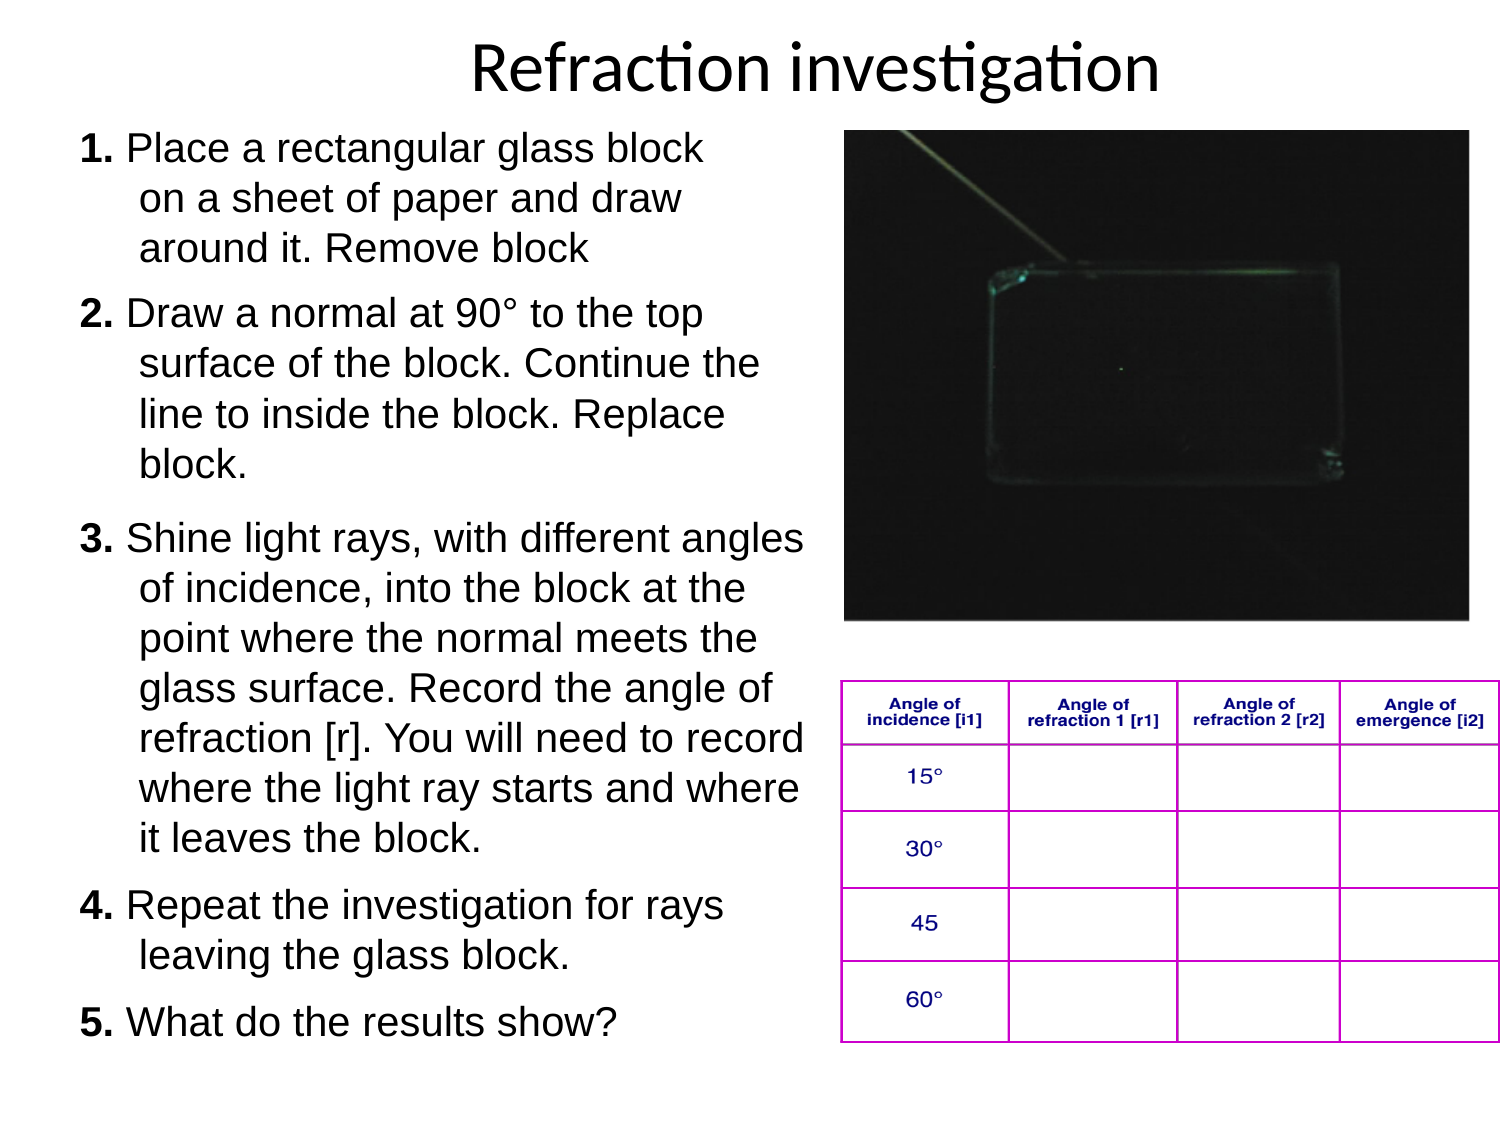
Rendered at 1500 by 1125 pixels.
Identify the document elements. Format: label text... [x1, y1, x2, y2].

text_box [832, 680, 1500, 1095]
title Refraction investigation [92, 11, 1443, 114]
text_box 2. Draw a normal at 90° to the top surface of the block. Continue the line to inside the block. Replace block. [64, 278, 839, 494]
text_box 1. Place a rectangular glass block on a sheet of paper and draw around it. Remove block [64, 113, 774, 278]
picture [844, 129, 1471, 623]
text_box 3. Shine light rays, with different angles of incidence, into the block at the point where the normal meets the glass surface. Record the angle of refraction [r]. You will need to record where the light ray starts and where it leaves the block. 4. Repeat the investigation for rays leaving the glass block. 5. What do the results show? [64, 503, 821, 1052]
